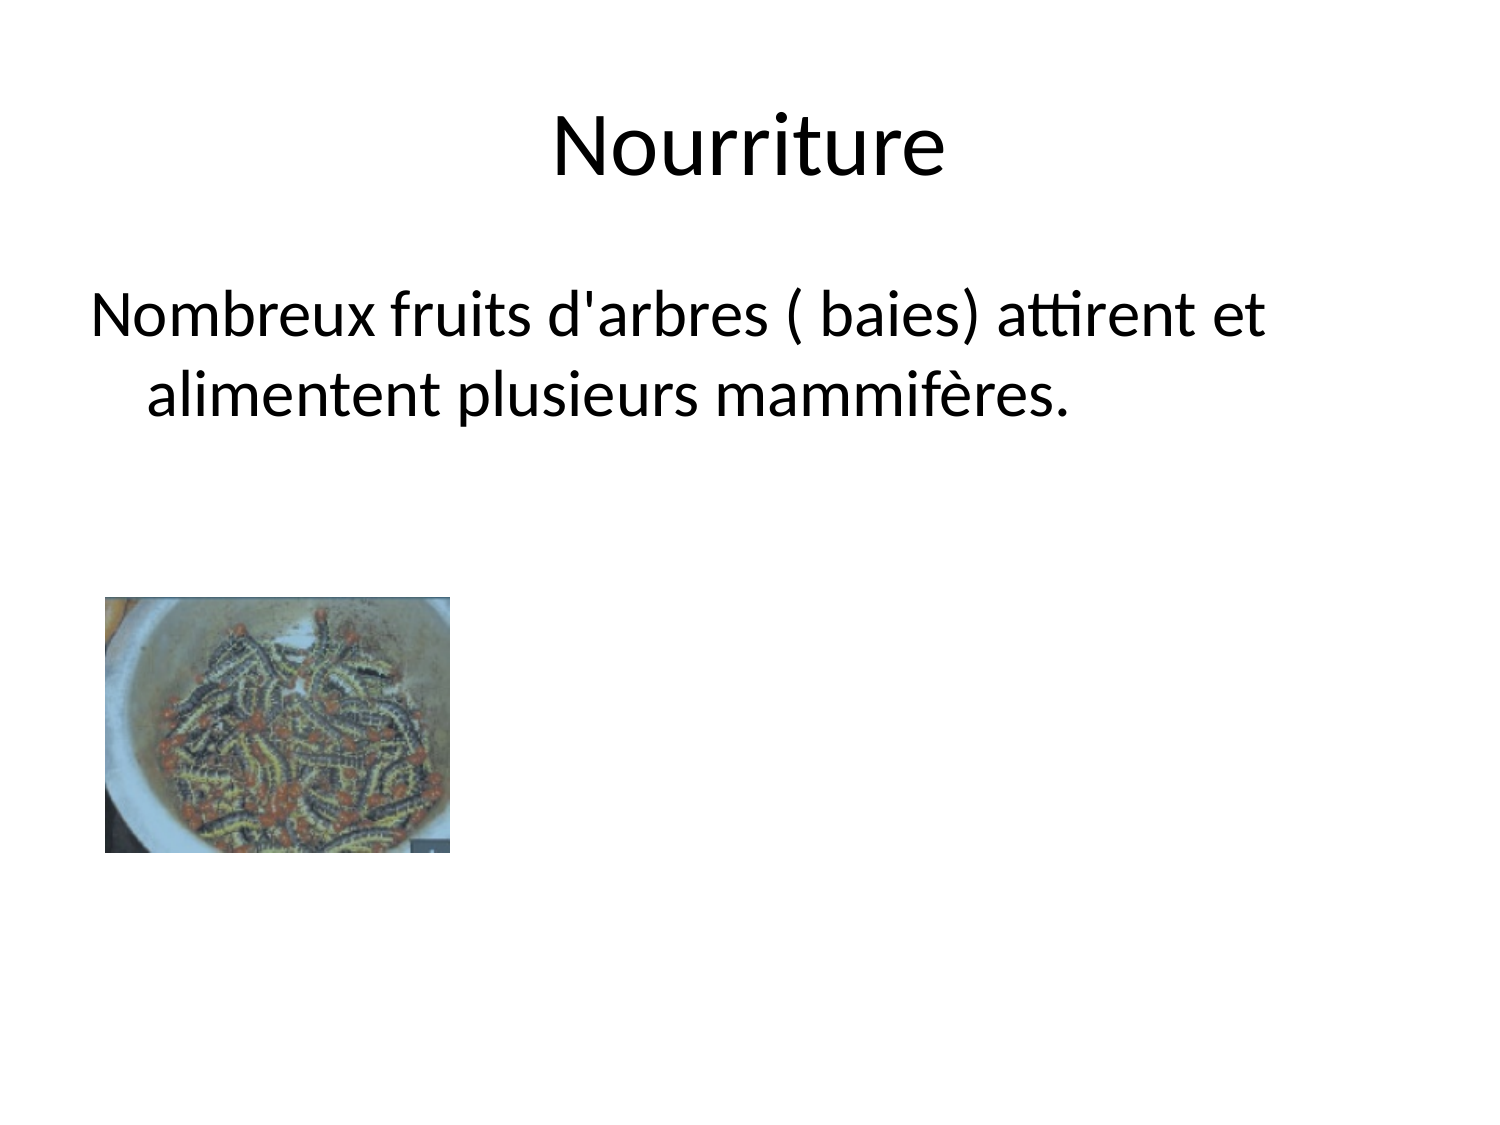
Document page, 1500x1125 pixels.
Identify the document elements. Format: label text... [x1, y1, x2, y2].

picture [105, 597, 450, 853]
list Nombreux fruits d'arbres ( baies) attirent et alimentent plusieurs mammifères. [75, 262, 1425, 1005]
title Nourriture [75, 45, 1425, 233]
